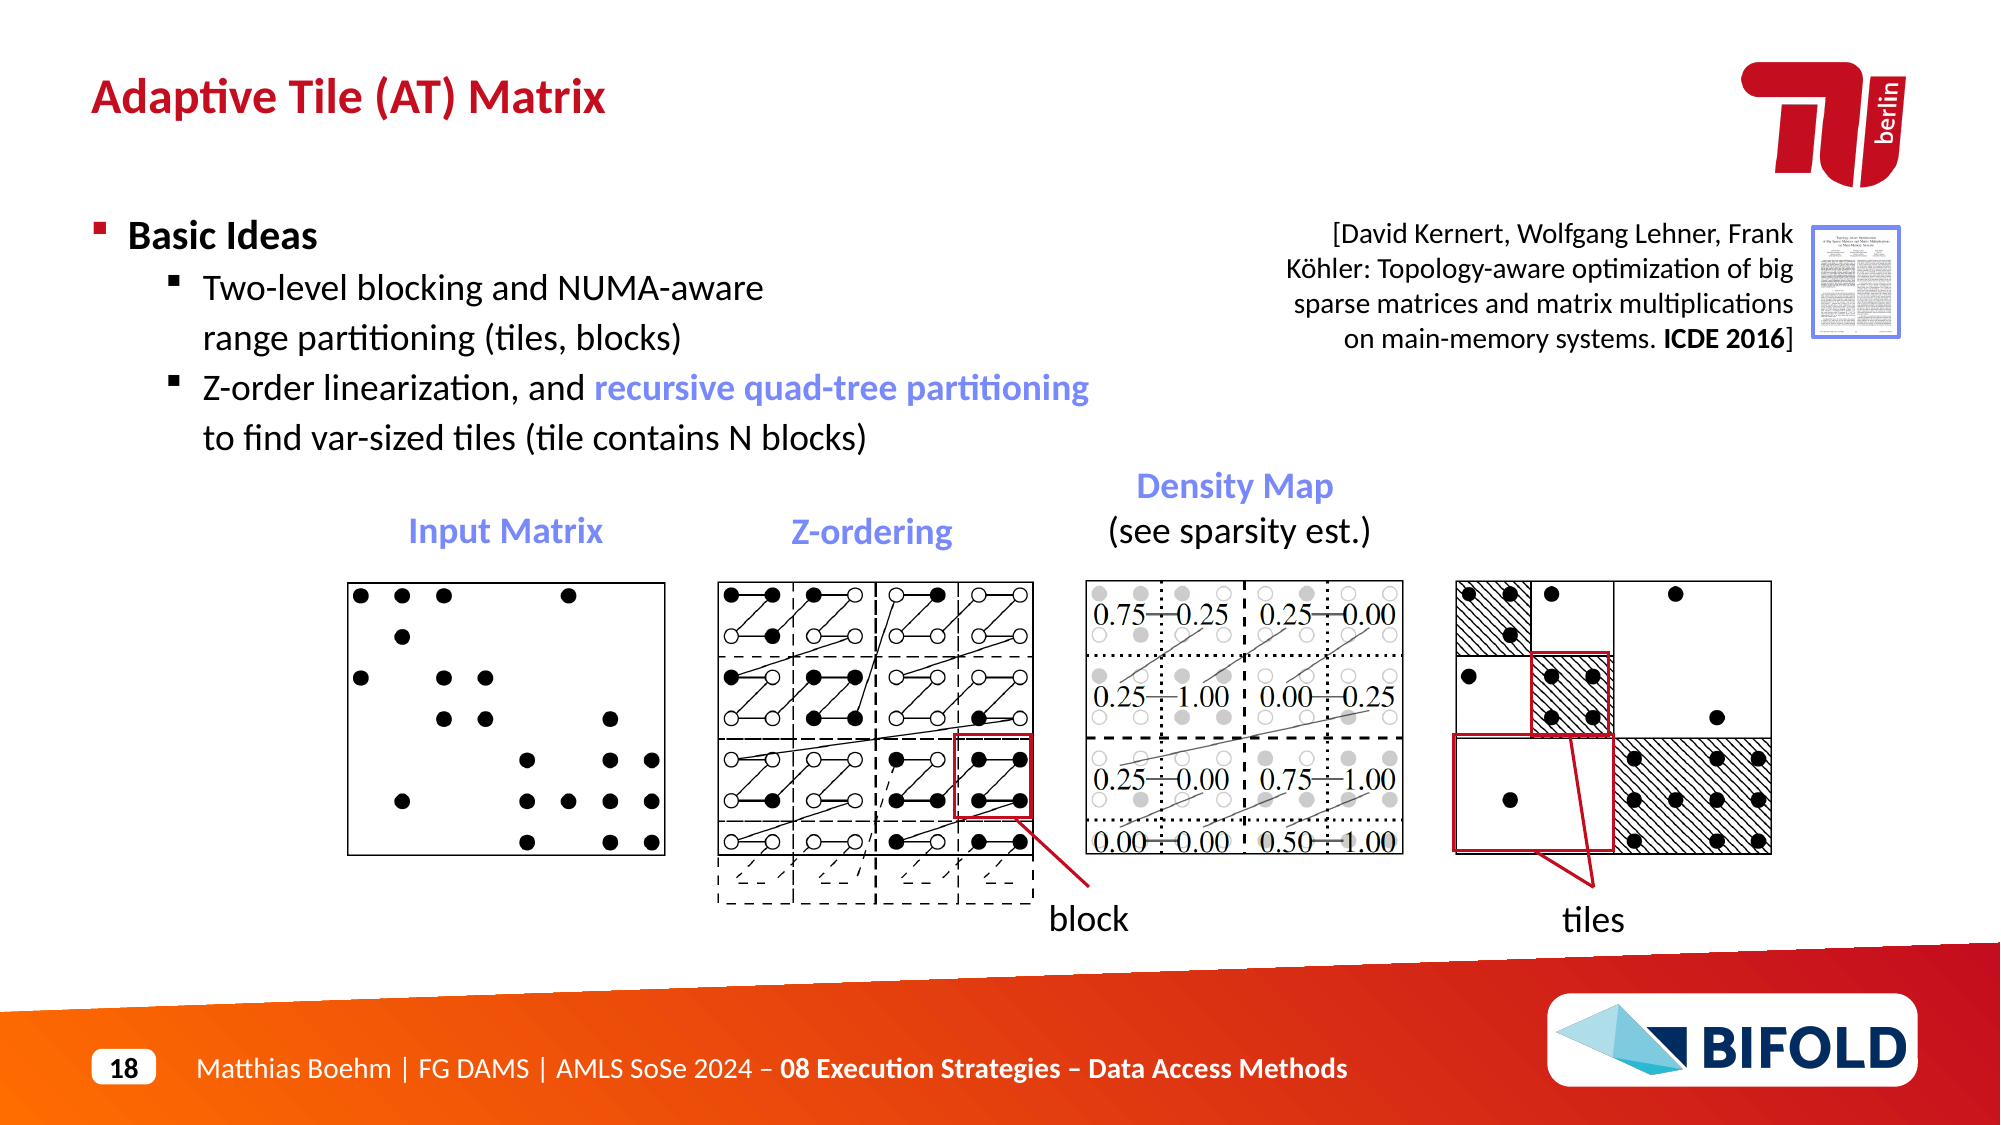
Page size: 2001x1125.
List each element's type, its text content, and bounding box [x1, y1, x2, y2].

text_box tiles [1550, 887, 1637, 947]
picture [342, 578, 667, 858]
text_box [1533, 850, 1569, 888]
list Adaptive Tile (AT) Matrix [91, 65, 1455, 183]
text_box Density Map (see sparsity est.) [1085, 453, 1395, 559]
text_box block [1045, 886, 1133, 947]
picture [1556, 1004, 1906, 1075]
picture [1741, 62, 1906, 188]
list Basic Ideas Two-level blocking and NUMA-aware range partitioning (tiles, blocks) Z-order linearization, and recursive quad-tree partitioning to find var-sized tiles (tile contains N blocks) [90, 208, 1908, 948]
picture [714, 578, 1037, 906]
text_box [1015, 818, 1090, 887]
text_box Z-ordering [743, 499, 1001, 559]
picture [1453, 578, 1773, 857]
text_box Input Matrix [377, 498, 635, 559]
picture [1815, 229, 1897, 335]
picture [1083, 578, 1406, 857]
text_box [1569, 735, 1594, 888]
text_box [David Kernert, Wolfgang Lehner, Frank Köhler: Topology-aware optimization of big sparse matrices and matrix multiplications on main-memory systems. ICDE 2016] [1270, 206, 1794, 362]
